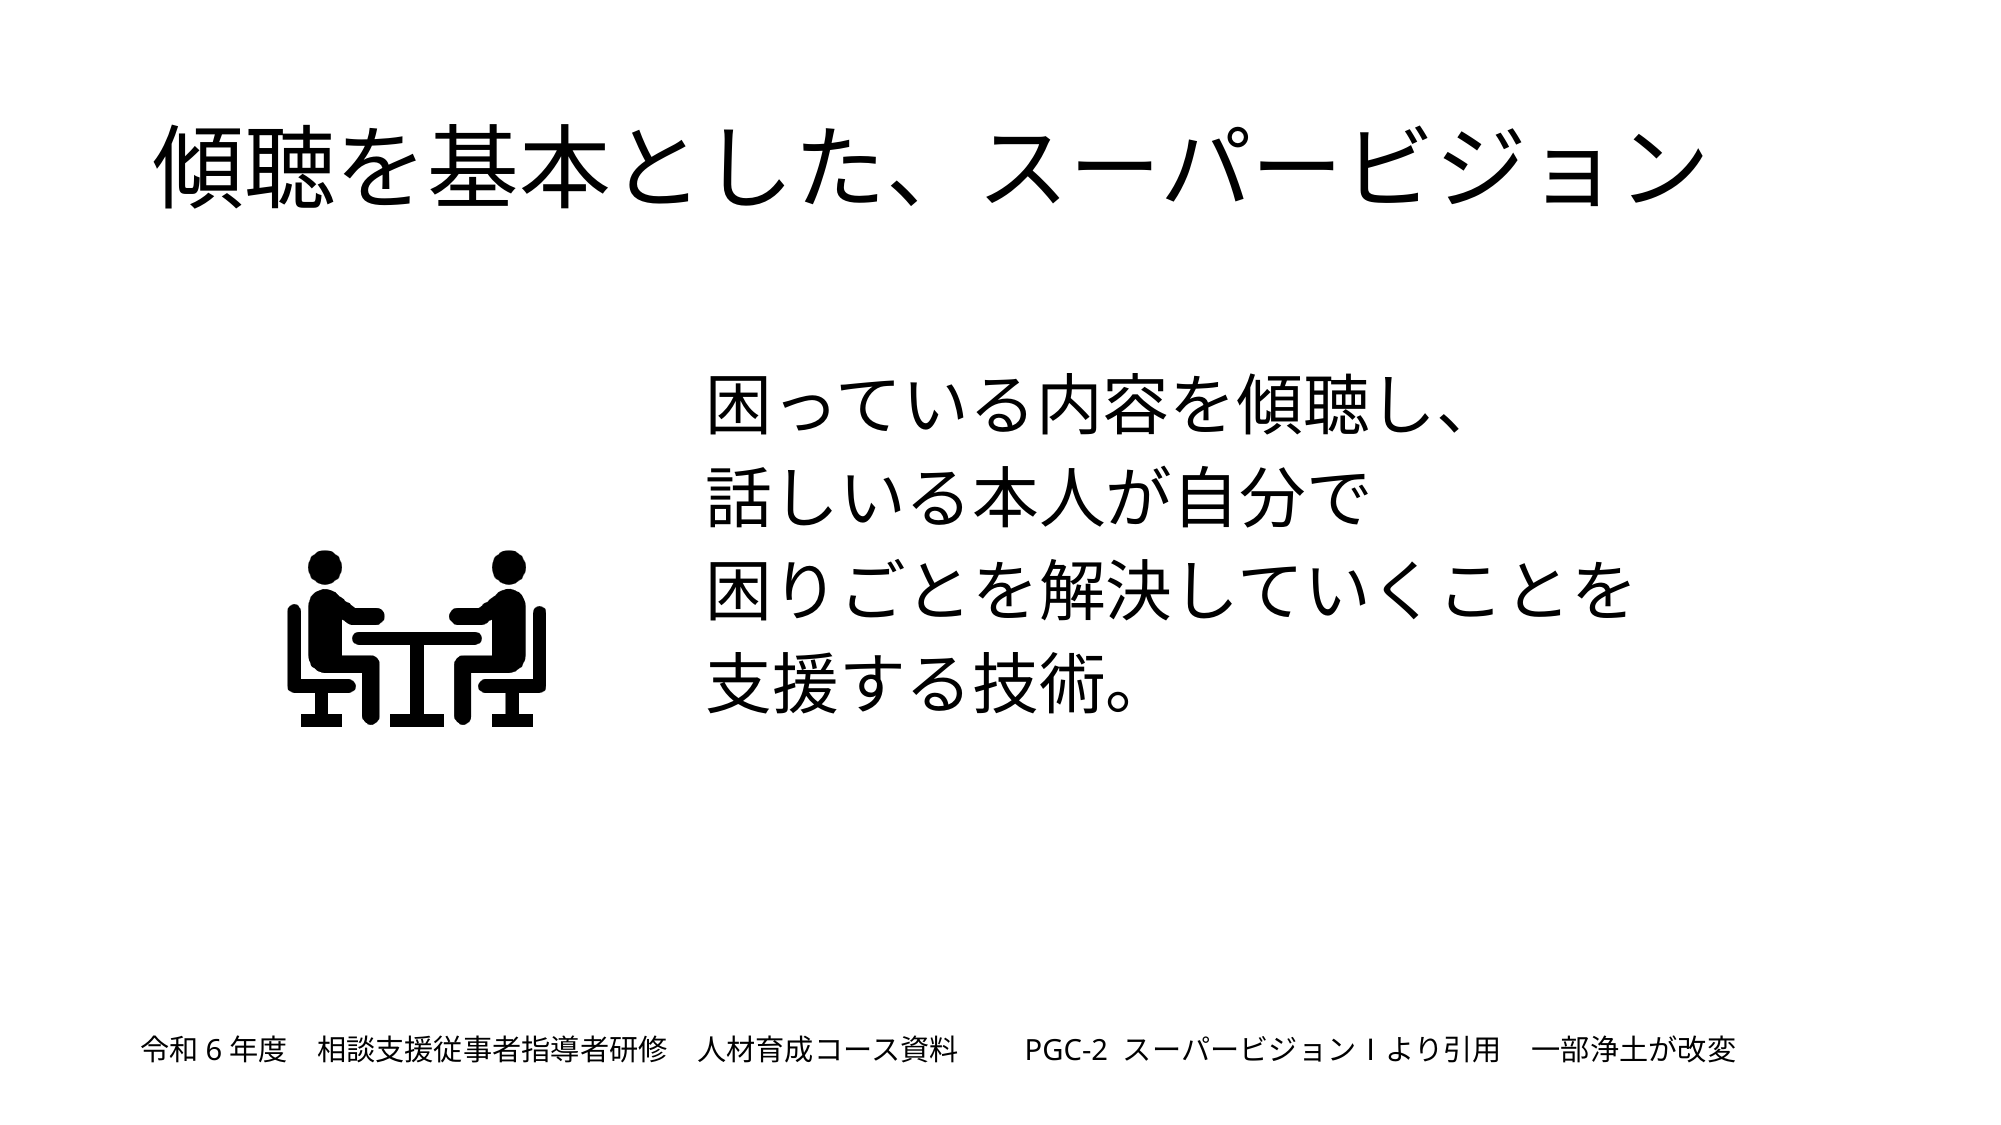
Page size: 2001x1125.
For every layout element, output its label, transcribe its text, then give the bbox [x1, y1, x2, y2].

list 困っている内容を傾聴し、 話しいる本人が自分で 困りごとを解決していくことを 支援する技術。 [690, 364, 1747, 781]
picture [253, 474, 580, 802]
text_box 令和6年度 相談支援従事者指導者研修 人材育成コース資料 PGC-2 スーパービジョンⅠより引用 一部浄土が改変 [125, 1024, 1804, 1074]
title 傾聴を基本とした、スーパービジョン [137, 62, 1863, 281]
